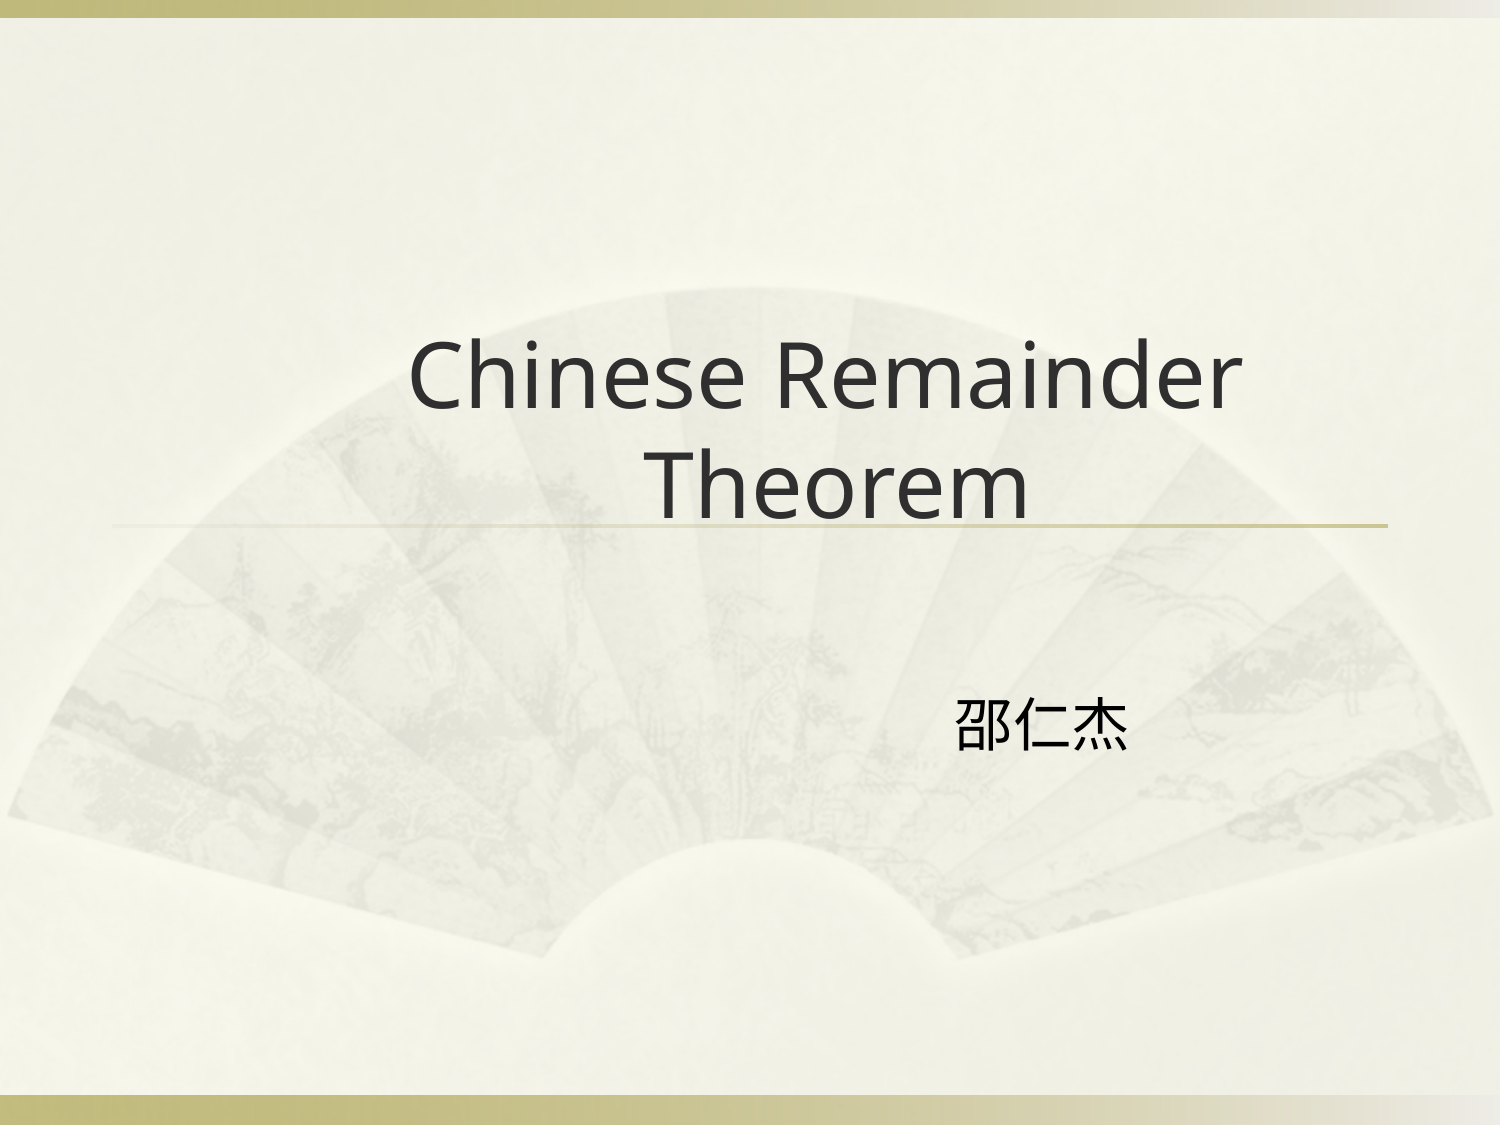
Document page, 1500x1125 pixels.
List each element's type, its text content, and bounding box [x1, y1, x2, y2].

text_box 邵仁杰 [940, 680, 1145, 766]
title Chinese Remainder Theorem [230, 302, 1446, 545]
